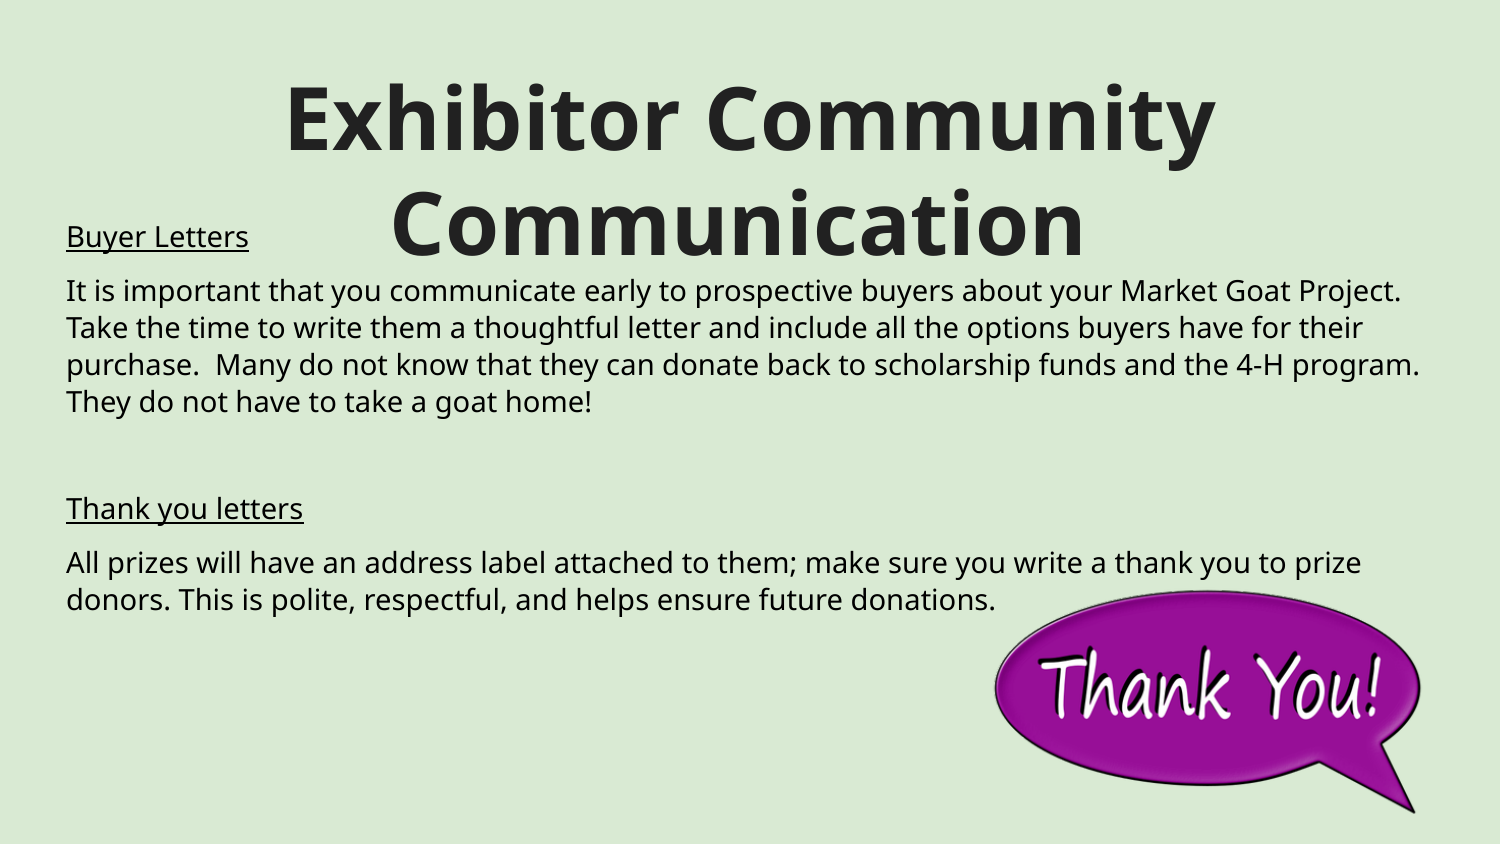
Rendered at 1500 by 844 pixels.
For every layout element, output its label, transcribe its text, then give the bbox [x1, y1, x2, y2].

picture [953, 569, 1462, 836]
list Buyer Letters It is important that you communicate early to prospective buyers about your Market Goat Project. Take the time to write them a thoughtful letter and include all the options buyers have for their purchase. Many do not know that they can donate back to scholarship funds and the 4-H program. They do not have to take a goat home! Thank you letters All prizes will have an address label attached to them; make sure you write a thank you to prize donors. This is polite, respectful, and helps ensure future donations. [51, 201, 1449, 750]
title Exhibitor Community Communication [51, 48, 1449, 180]
